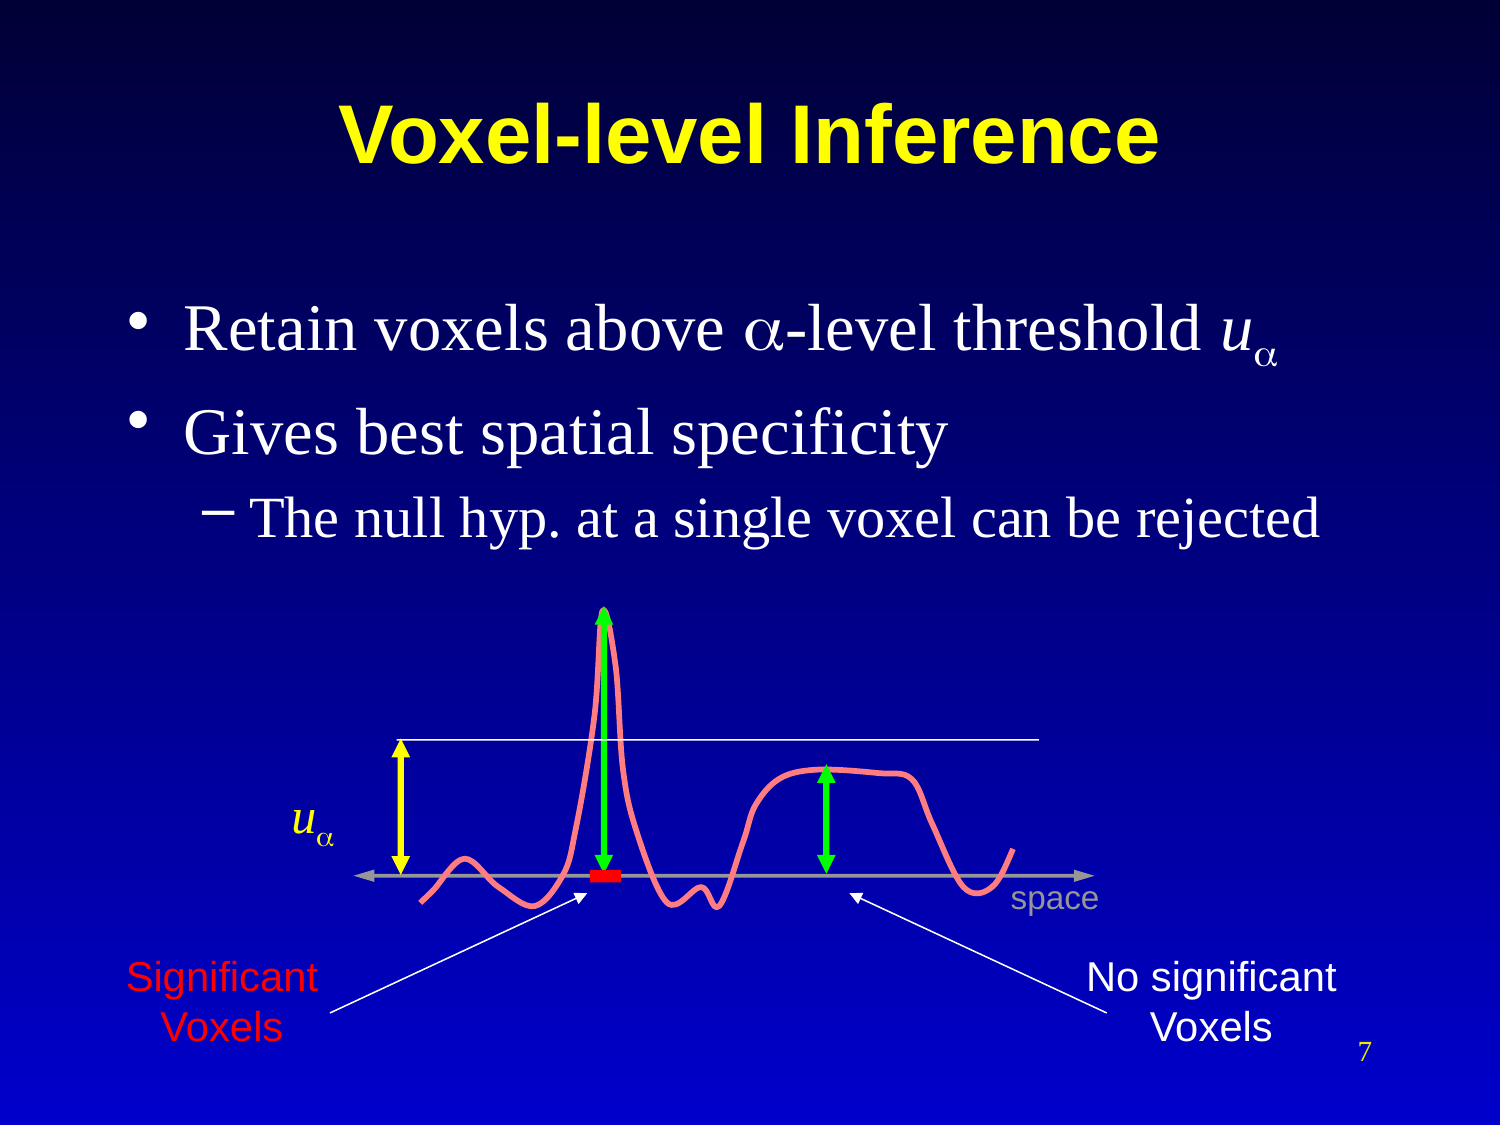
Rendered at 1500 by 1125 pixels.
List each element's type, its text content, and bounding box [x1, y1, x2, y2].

text_box [597, 605, 611, 739]
list Retain voxels above -level threshold u Gives best spatial specificity The null hyp. at a single voxel can be rejected [112, 275, 1388, 1100]
text_box u [250, 776, 375, 860]
text_box [827, 769, 1014, 894]
text_box [420, 740, 826, 908]
text_box space [995, 868, 1200, 924]
text_box [849, 892, 1107, 1014]
text_box [591, 619, 603, 739]
text_box No significant Voxels [1044, 942, 1379, 1057]
text_box [597, 740, 611, 874]
text_box [353, 869, 444, 882]
text_box [605, 619, 621, 739]
text_box [820, 764, 833, 874]
text_box [394, 738, 408, 875]
text_box Significant Voxels [54, 942, 390, 1057]
text_box [329, 892, 588, 1014]
title Voxel-level Inference [112, 36, 1388, 224]
